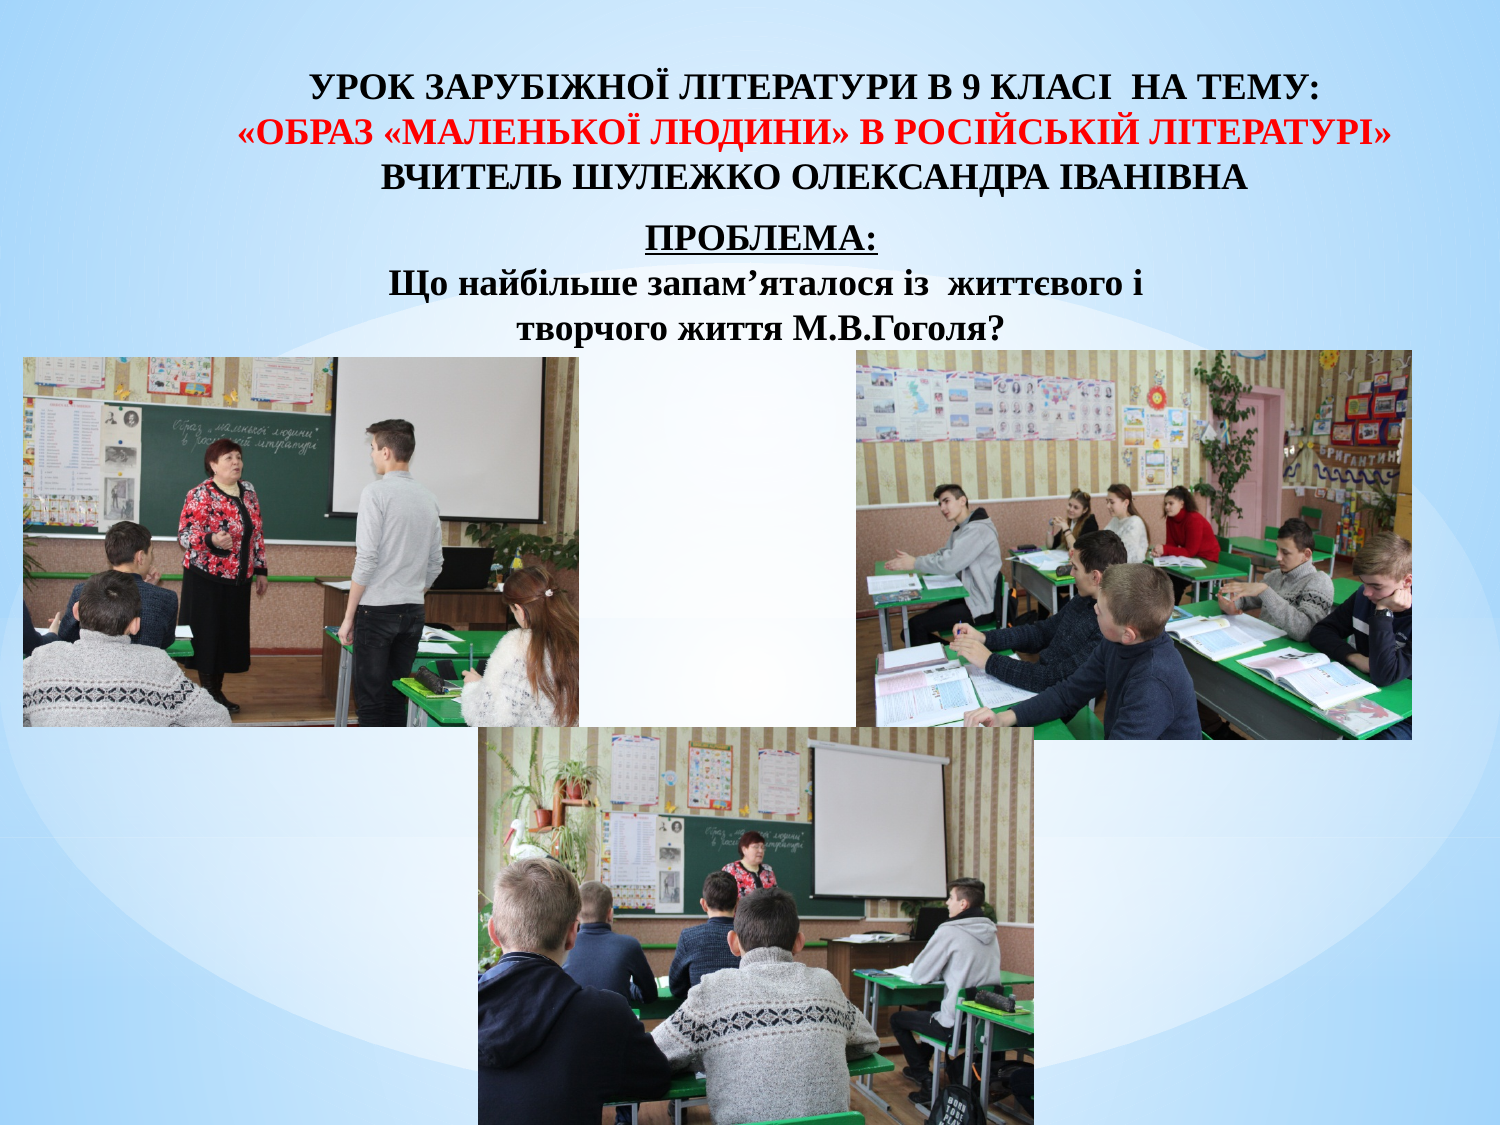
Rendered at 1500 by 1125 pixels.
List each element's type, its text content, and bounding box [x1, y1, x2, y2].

text_box ПРОБЛЕМА: Що найбільше запам’яталося із життєвого і творчого життя М.В.Гоголя? [301, 205, 1222, 356]
text_box УРОК ЗАРУБІЖНОЇ ЛІТЕРАТУРИ В 9 КЛАСІ НА ТЕМУ: «ОБРАЗ «МАЛЕНЬКОЇ ЛЮДИНИ» В РОСІЙСЬКІЙ ЛІТЕРАТУРІ» ВЧИТЕЛЬ ШУЛЕЖКО ОЛЕКСАНДРА ІВАНІВНА [182, 54, 1447, 205]
picture [23, 350, 1412, 1125]
